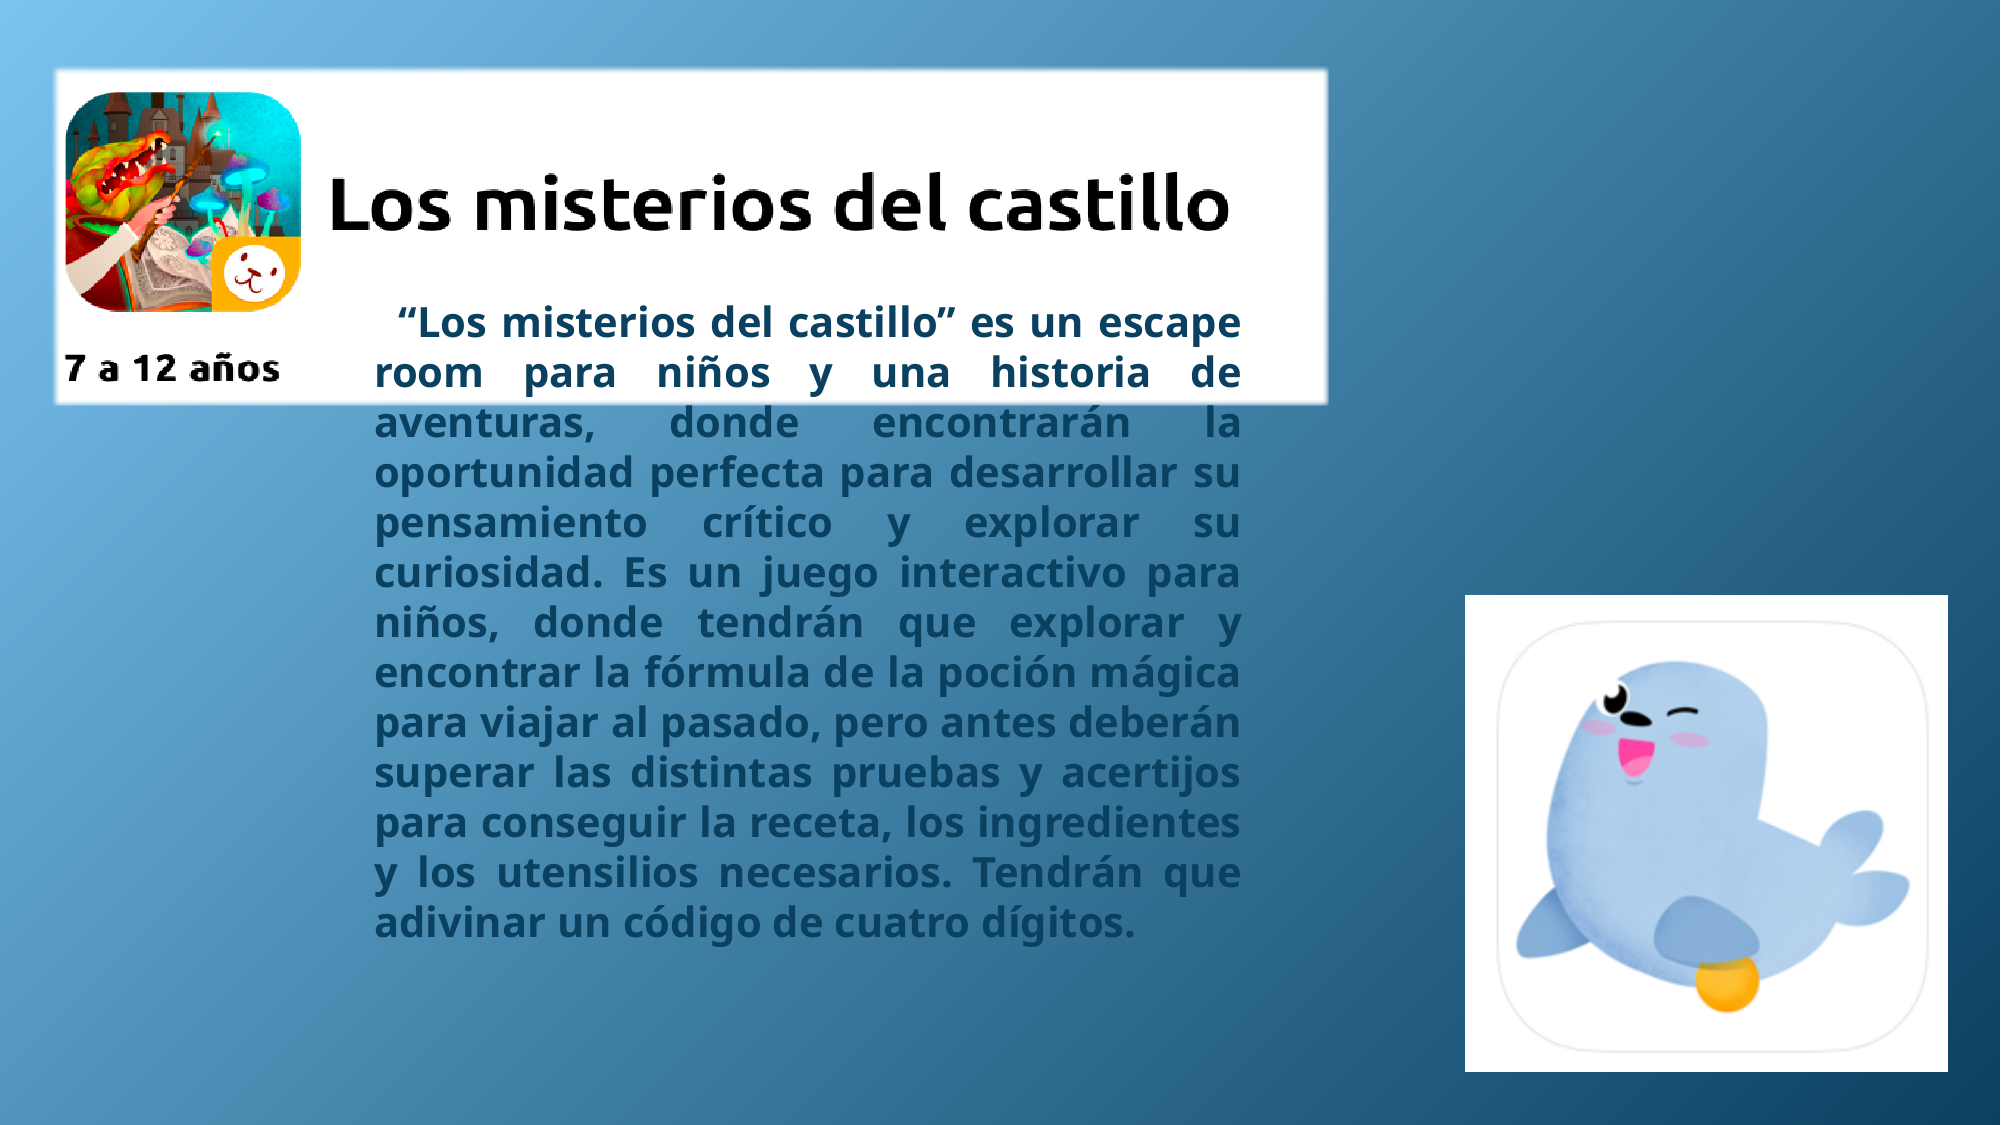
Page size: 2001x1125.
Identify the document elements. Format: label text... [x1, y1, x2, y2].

picture [52, 66, 1329, 406]
text_box “Los misterios del castillo” es un escape room para niños y una historia de aventuras, donde encontrarán la oportunidad perfecta para desarrollar su pensamiento crítico y explorar su curiosidad. Es un juego interactivo para niños, donde tendrán que explorar y encontrar la fórmula de la poción mágica para viajar al pasado, pero antes deberán superar las distintas pruebas y acertijos para conseguir la receta, los ingredientes y los utensilios necesarios. Tendrán que adivinar un código de cuatro dígitos. [359, 416, 1258, 954]
picture [1465, 595, 1948, 1072]
